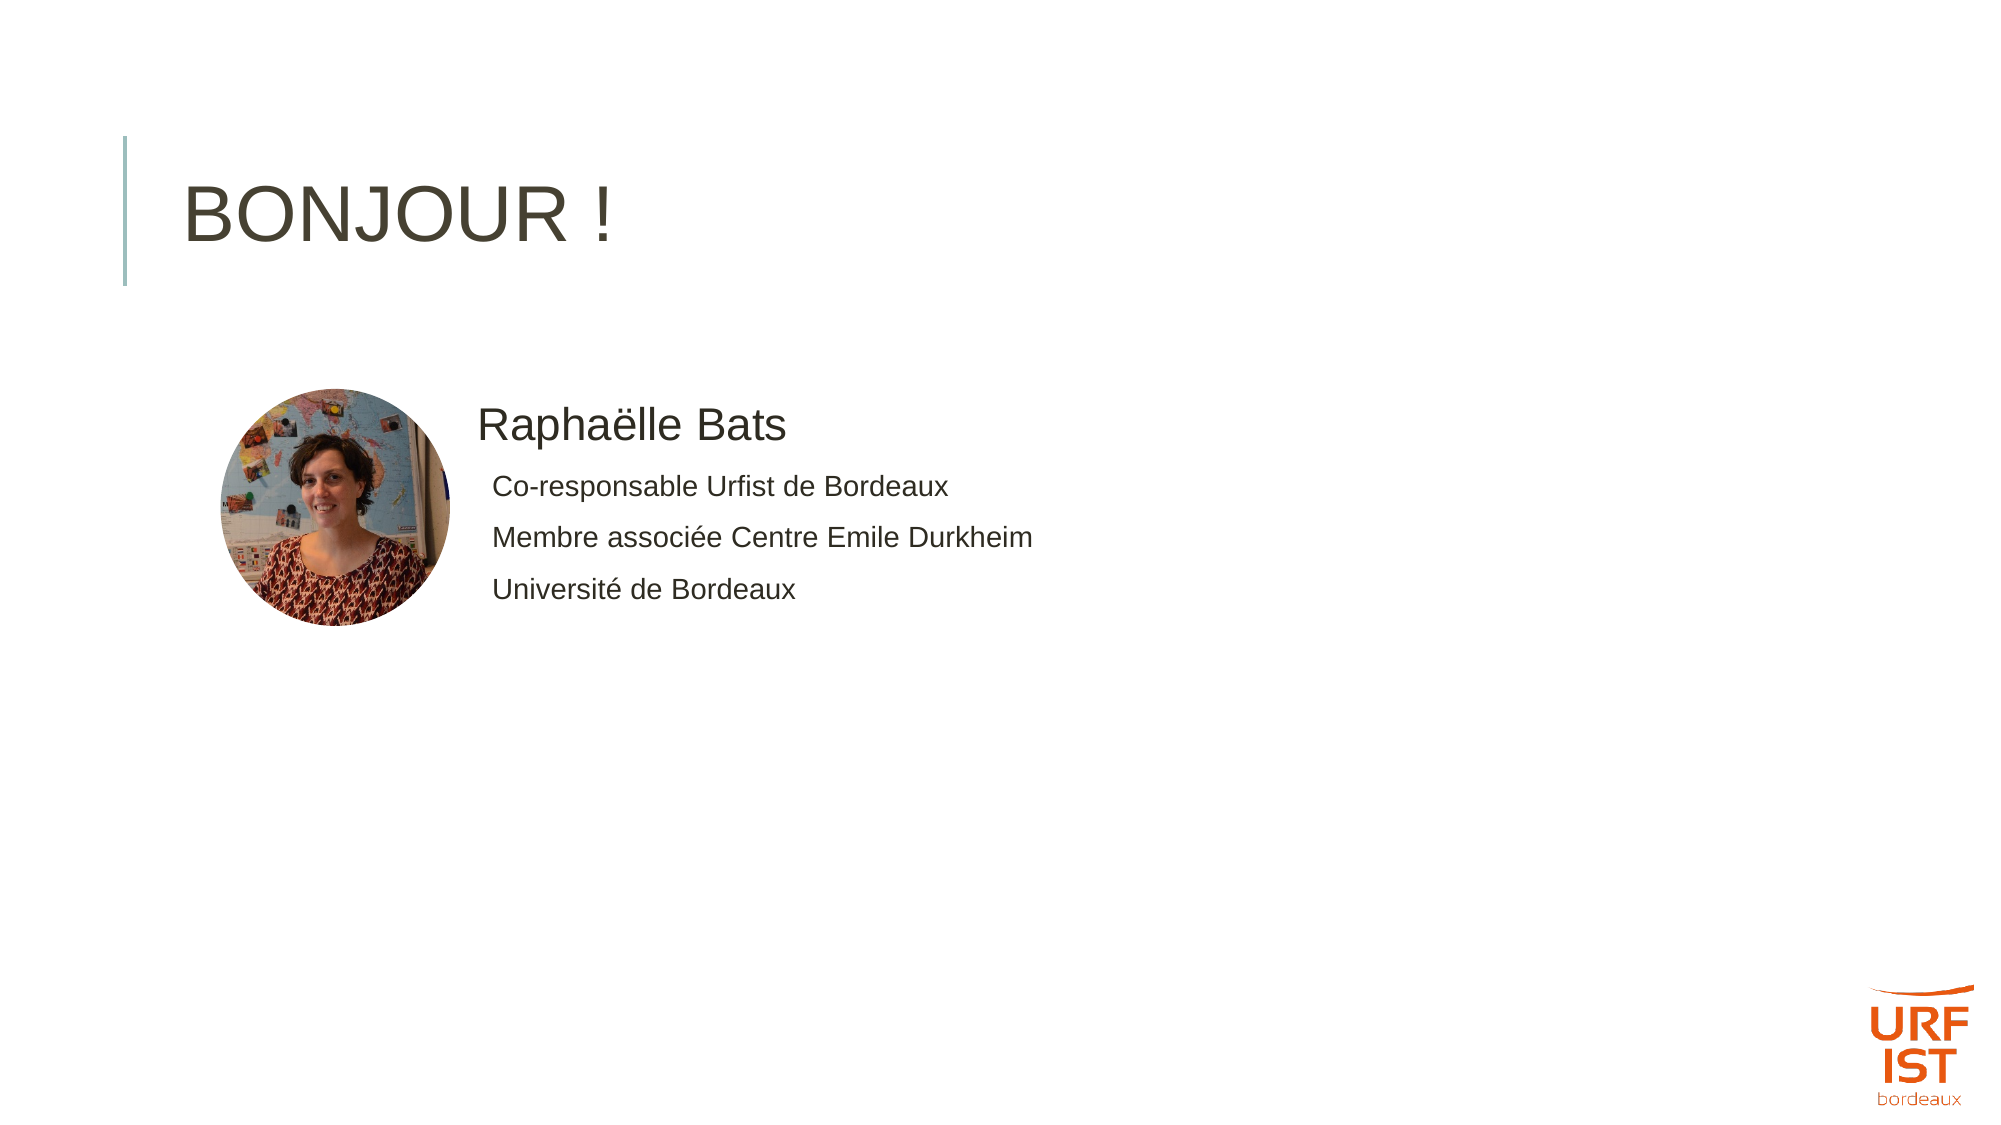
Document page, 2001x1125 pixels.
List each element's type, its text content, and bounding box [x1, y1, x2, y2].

title BONJOUR ! [168, 96, 1763, 342]
picture [220, 388, 451, 627]
list Raphaëlle Bats Co-responsable Urfist de Bordeaux Membre associée Centre Emile Durkheim Université de Bordeaux [469, 393, 1517, 659]
picture [1839, 964, 2000, 1125]
